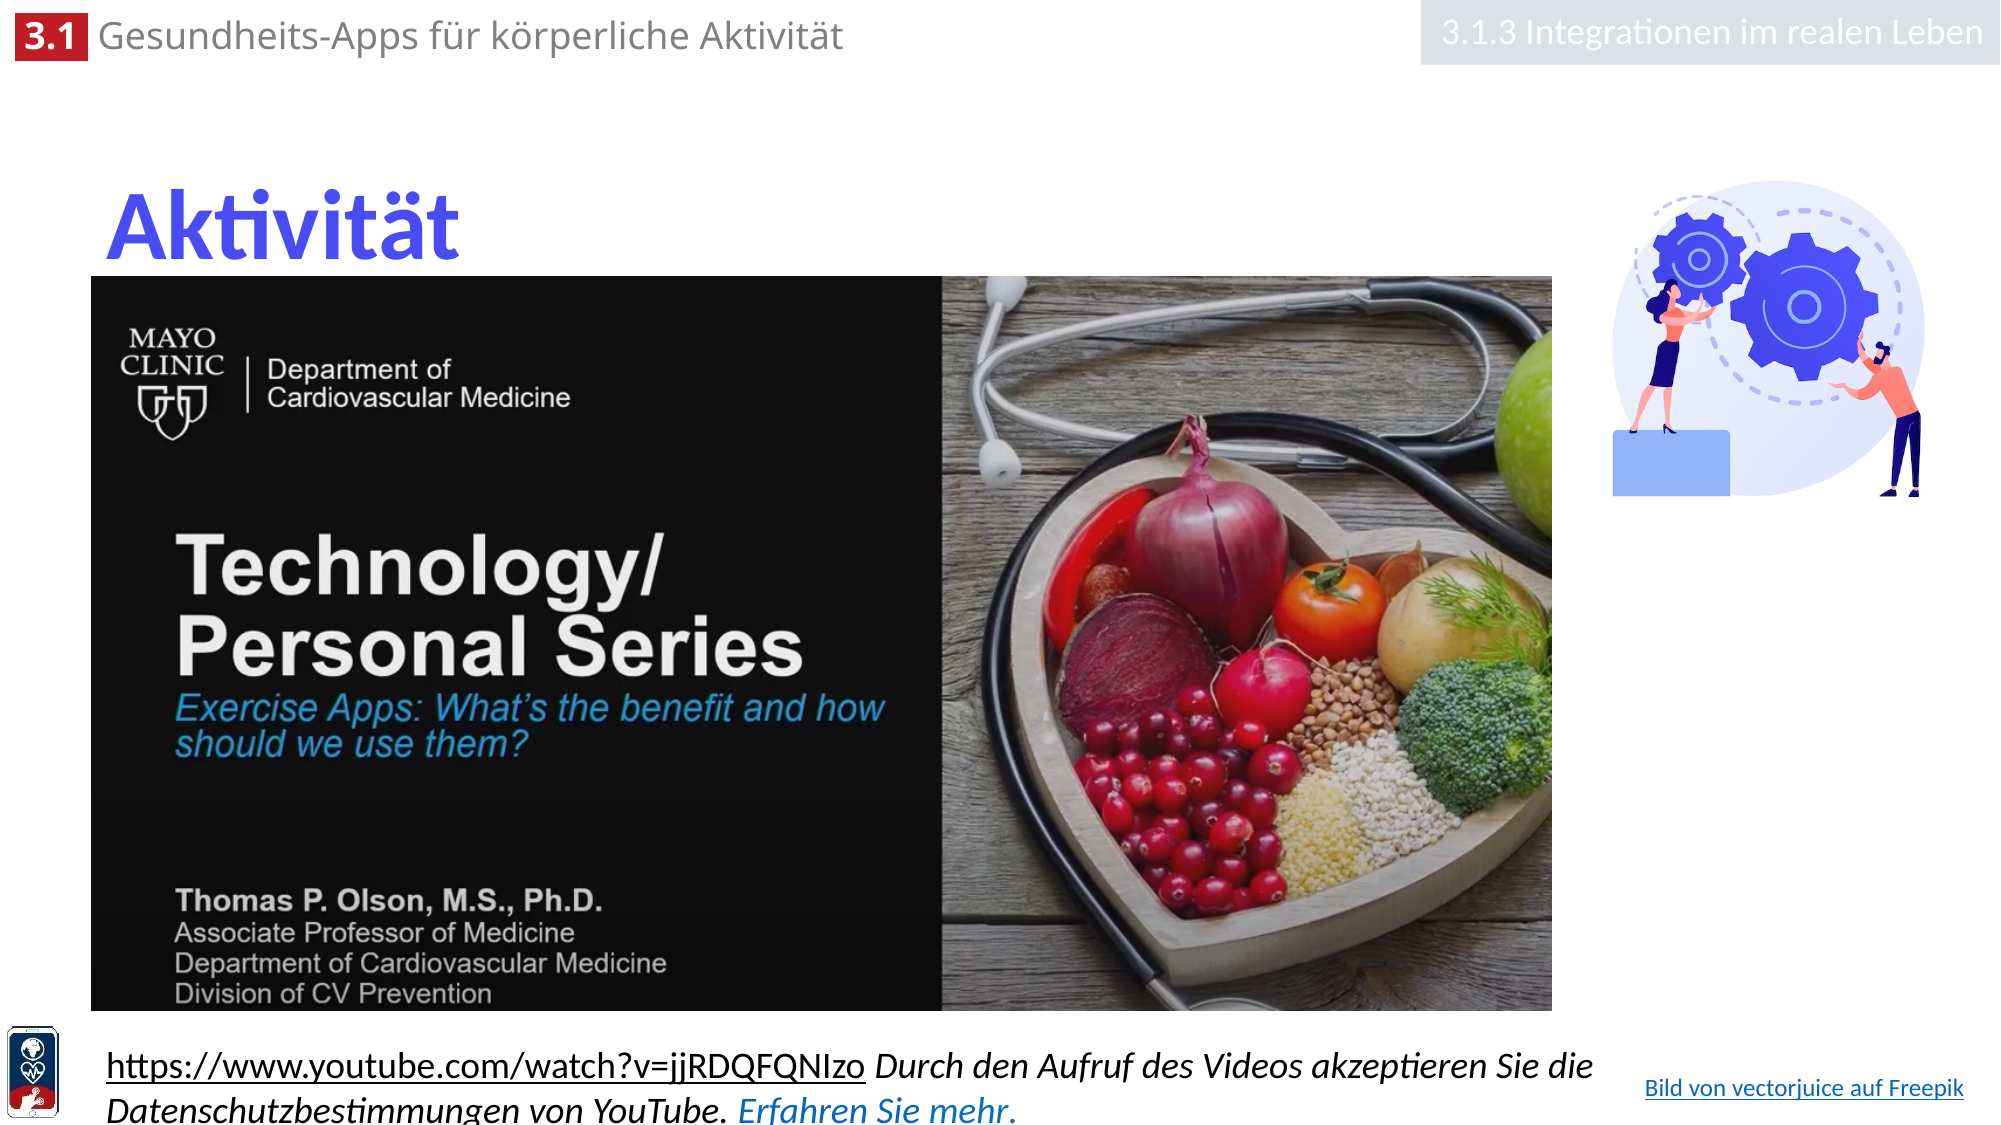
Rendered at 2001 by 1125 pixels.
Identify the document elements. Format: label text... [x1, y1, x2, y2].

picture [91, 276, 1552, 1011]
text_box https://www.youtube.com/watch?v=jjRDQFQNIzo Durch den Aufruf des Videos akzeptieren Sie die Datenschutzbestimmungen von YouTube. Erfahren Sie mehr. [91, 1034, 1657, 1125]
title Aktivität [91, 177, 1560, 277]
text_box Bild von vectorjuice auf Freepik [1657, 1064, 1979, 1110]
picture [1560, 129, 1979, 548]
picture [7, 1026, 59, 1118]
text_box 3.1.3 Integrationen im realen Leben [1421, 0, 2000, 65]
